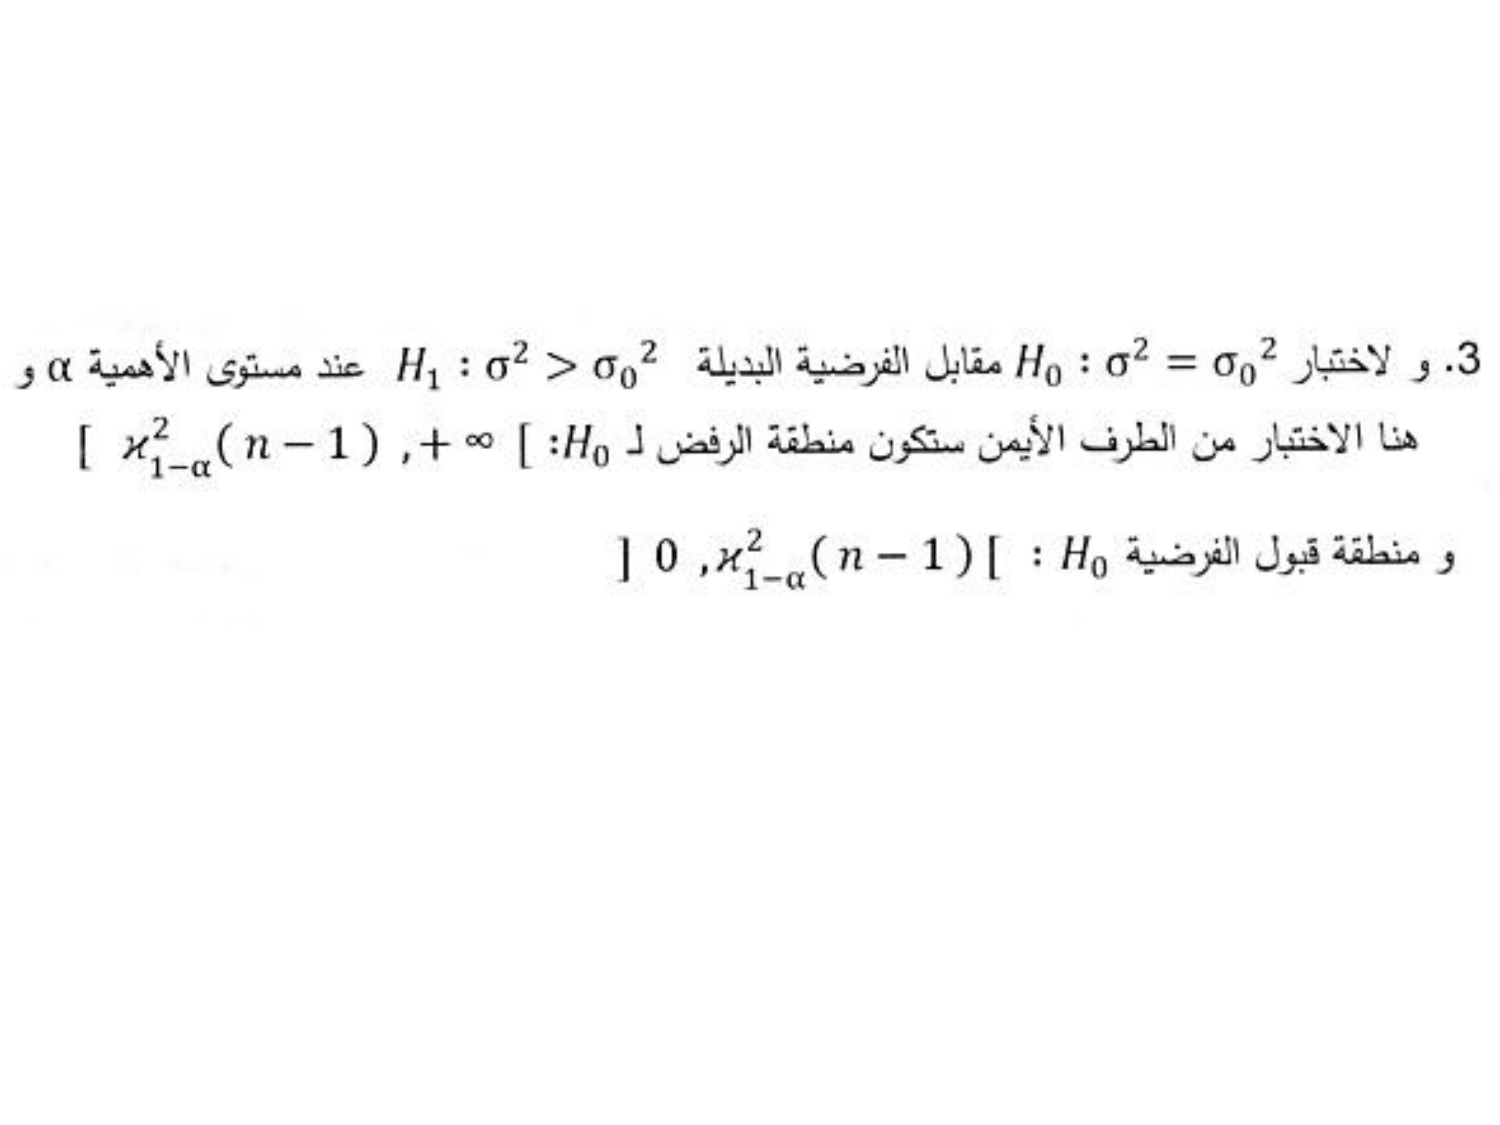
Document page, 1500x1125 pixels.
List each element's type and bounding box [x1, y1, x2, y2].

list [0, 290, 1500, 626]
